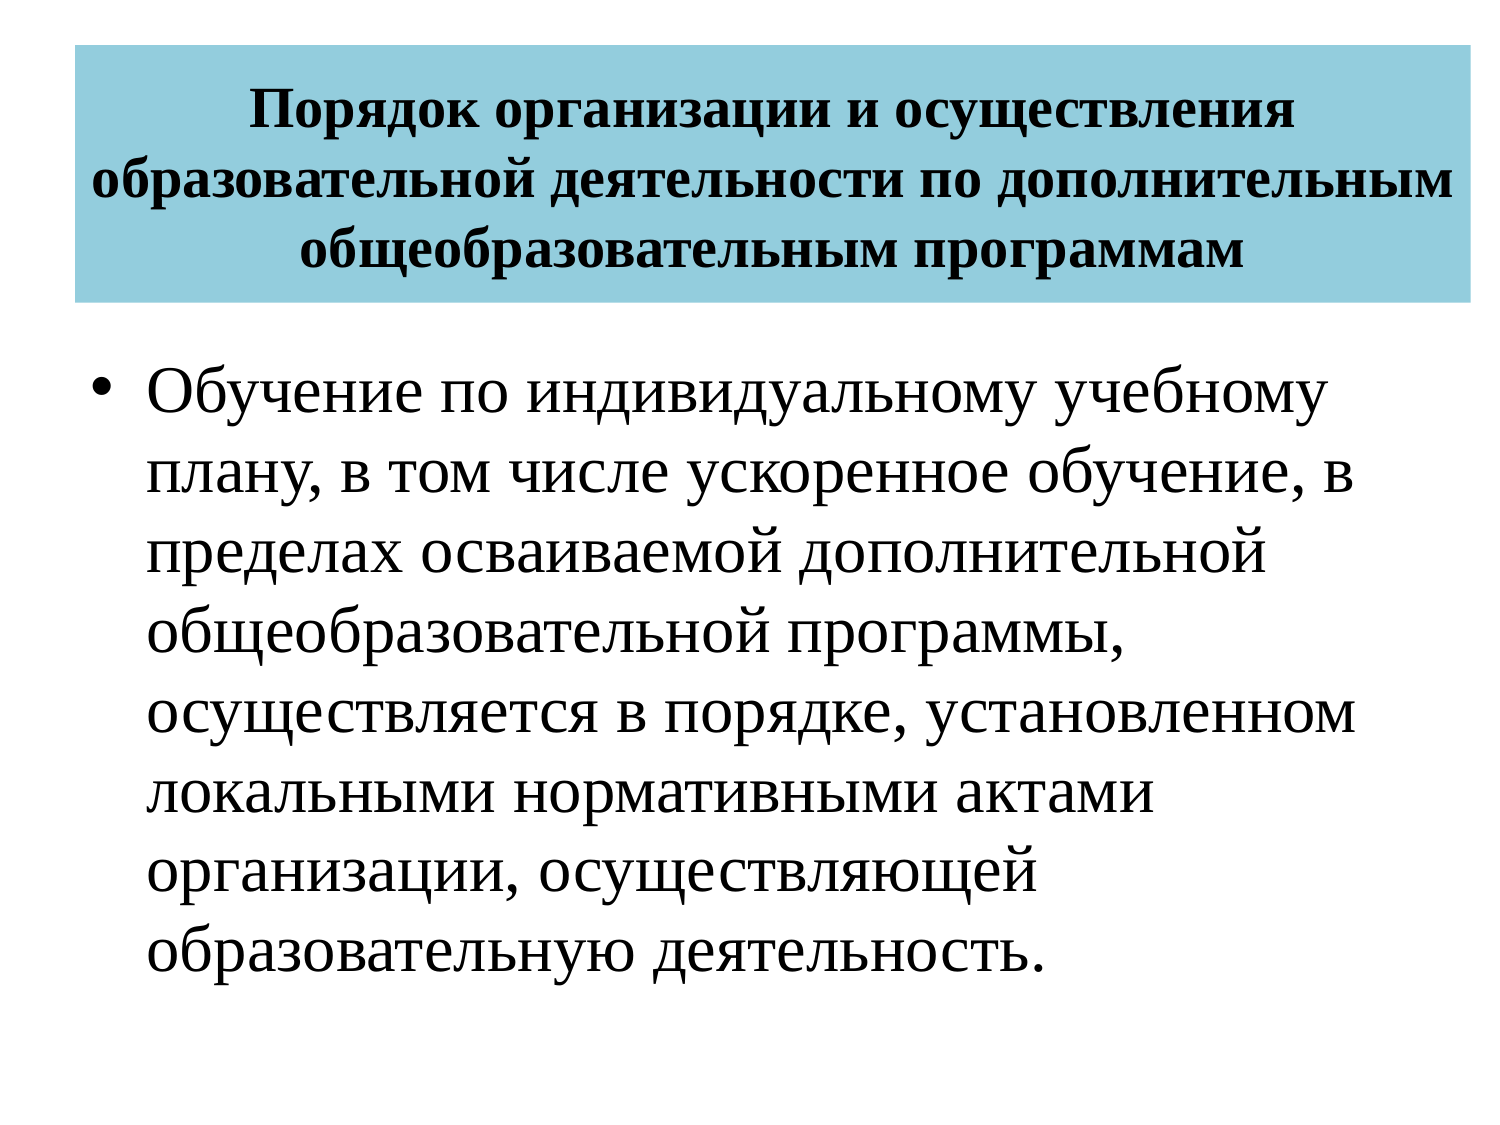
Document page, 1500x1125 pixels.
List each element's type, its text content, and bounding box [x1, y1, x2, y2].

list Обучение по индивидуальному учебному плану, в том числе ускоренное обучение, в пределах осваиваемой дополнительной общеобразовательной программы, осуществляется в порядке, установленном локальными нормативными актами организации, осуществляющей образовательную деятельность. [74, 337, 1426, 1006]
title Порядок организации и осуществления образовательной деятельности по дополнительным общеобразовательным программам [74, 44, 1471, 303]
